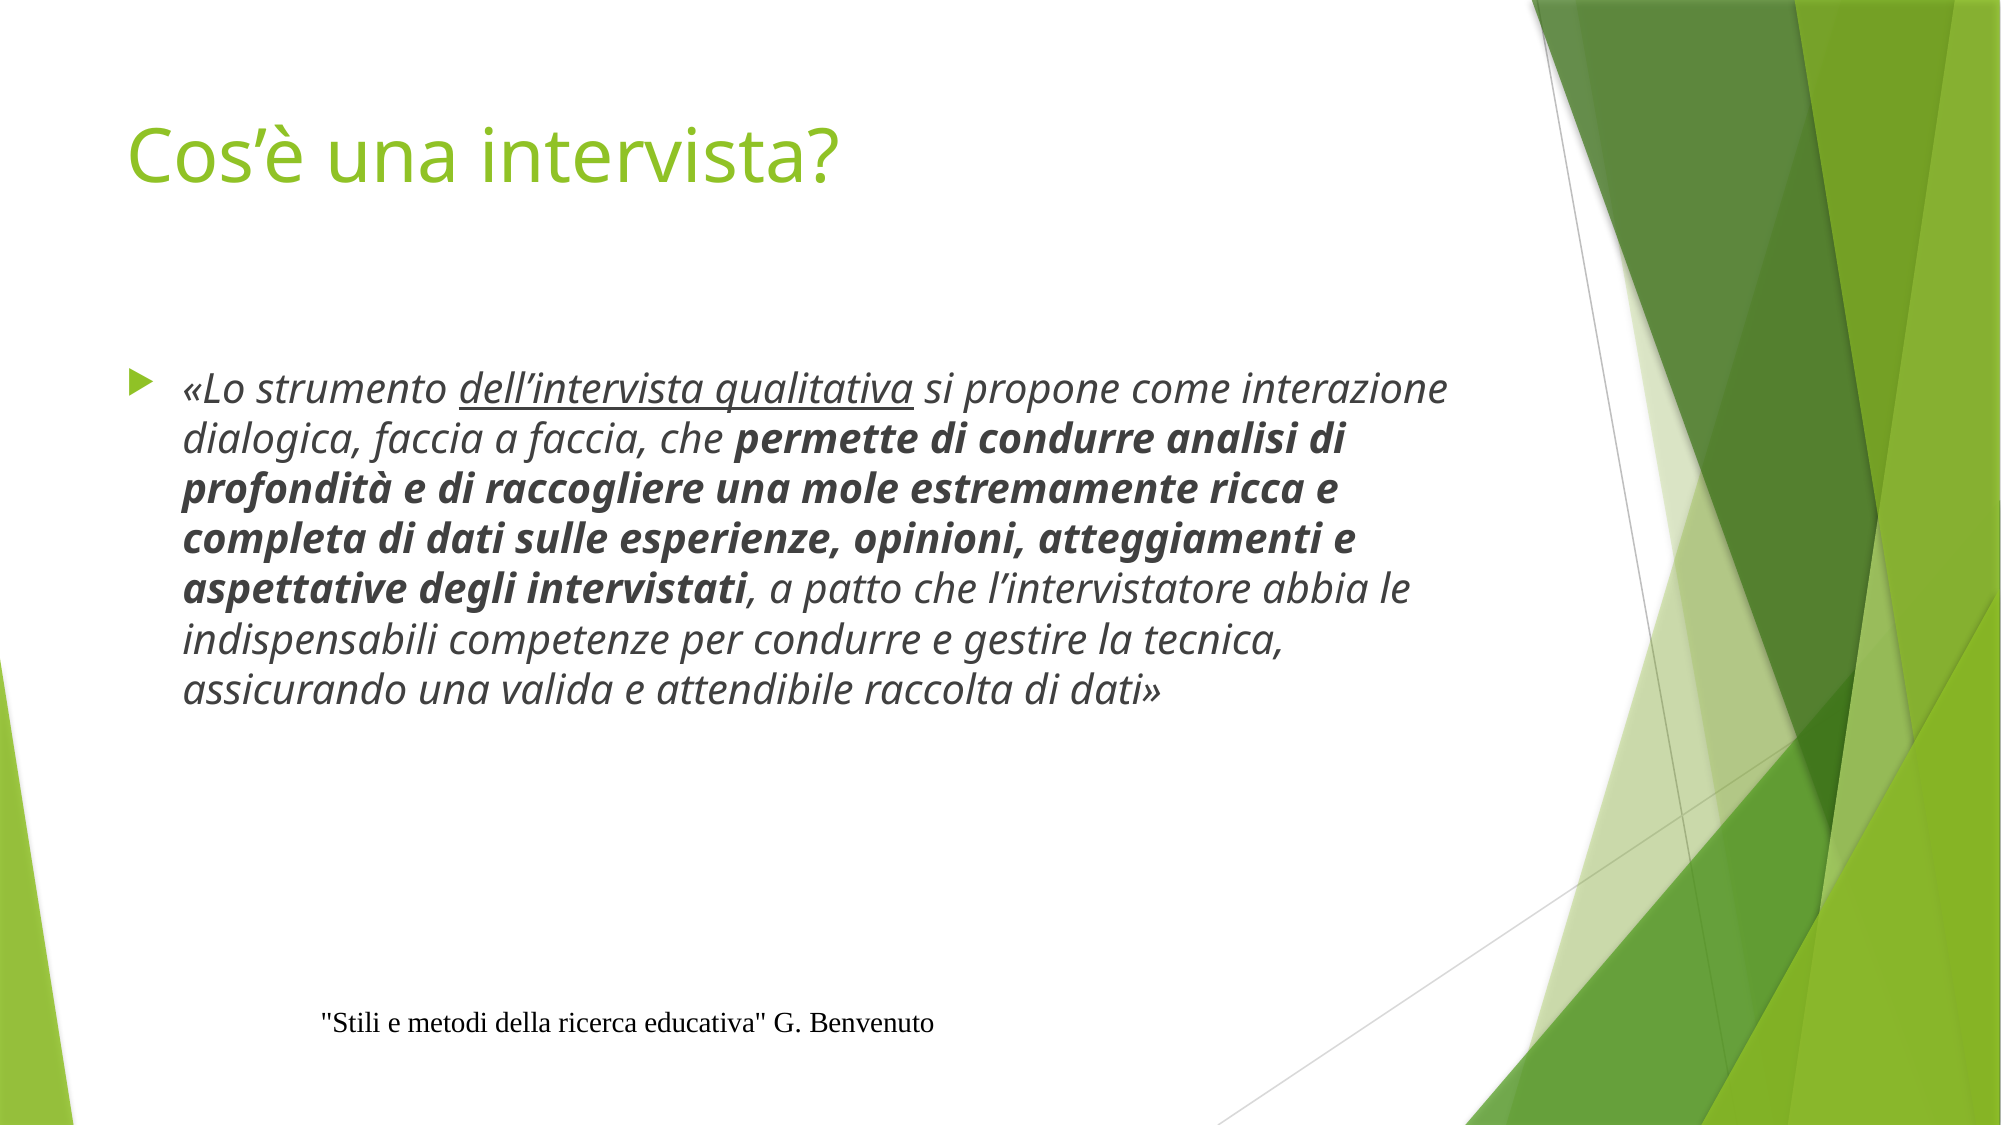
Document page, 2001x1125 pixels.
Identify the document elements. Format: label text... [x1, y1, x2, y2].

title Cos’è una intervista? [111, 99, 1522, 317]
list «Lo strumento dell’intervista qualitativa si propone come interazione dialogica, faccia a faccia, che permette di condurre analisi di profondità e di raccogliere una mole estremamente ricca e completa di dati sulle esperienze, opinioni, atteggiamenti e aspettative degli intervistati, a patto che l’intervistatore abbia le indispensabili competenze per condurre e gestire la tecnica, assicurando una valida e attendibile raccolta di dati» [111, 354, 1522, 992]
footer "Stili e metodi della ricerca educativa" G. Benvenuto [111, 991, 1145, 1051]
